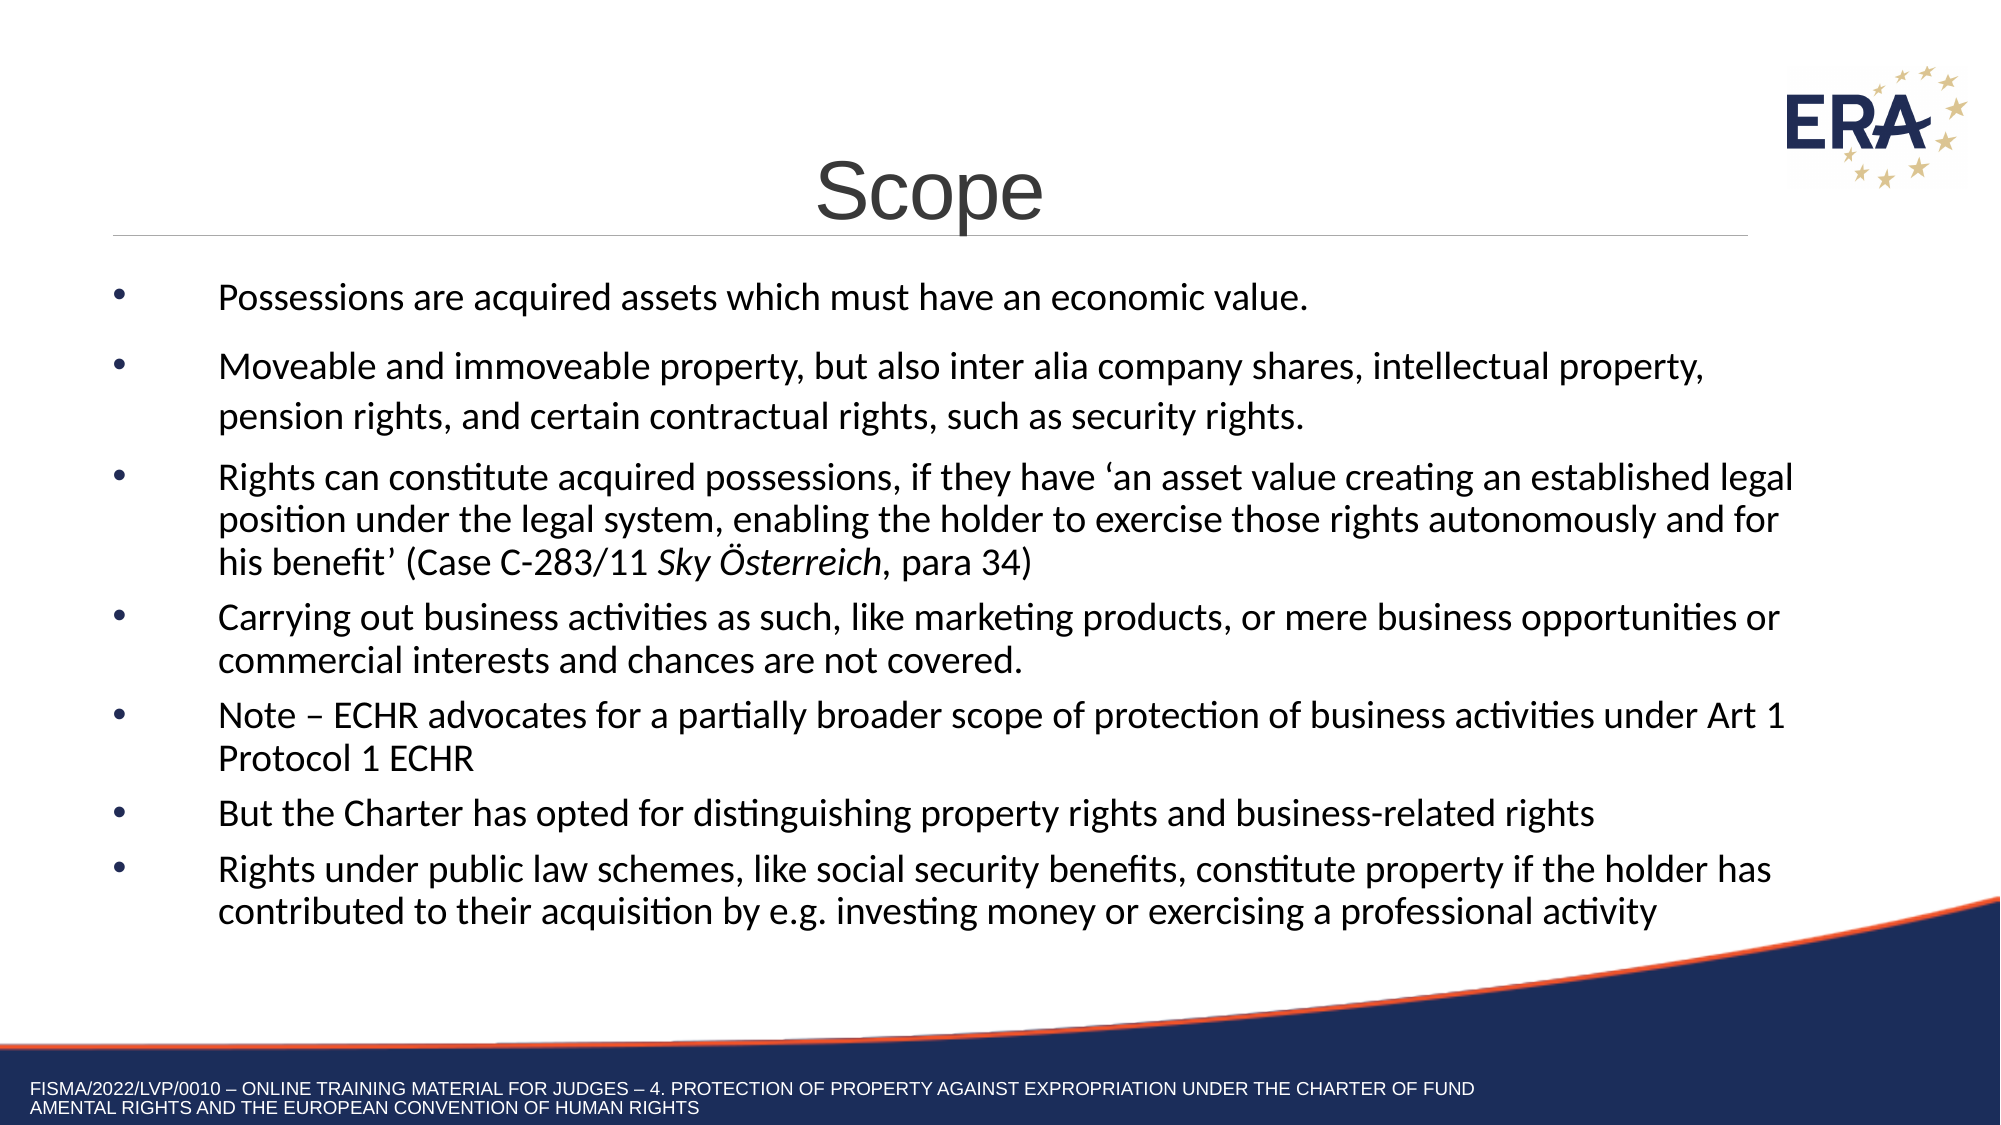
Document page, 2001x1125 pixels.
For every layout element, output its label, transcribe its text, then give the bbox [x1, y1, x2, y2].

list Possessions are acquired assets which must have an economic value. Moveable and immoveable property, but also inter alia company shares, intellectual property, pension rights, and certain contractual rights, such as security rights. Rights can constitute acquired possessions, if they have ‘an asset value creating an established legal position under the legal system, enabling the holder to exercise those rights autonomously and for his benefit’ (Case C-283/11 Sky Österreich, para 34) Carrying out business activities as such, like marketing products, or mere business opportunities or commercial interests and chances are not covered. Note – ECHR advocates for a partially broader scope of protection of business activities under Art 1 Protocol 1 ECHR But the Charter has opted for distinguishing property rights and business-related rights Rights under public law schemes, like social security benefits, constitute property if the holder has contributed to their acquisition by e.g. investing money or exercising a professional activity [112, 260, 1795, 956]
footer FISMA/2022/LVP/0010 – Online training material for judges – 4. Protection of property against expropriation under the Charter of fundamental rights and the European Convention of Human Rights [14, 1058, 1496, 1119]
picture [0, 889, 2000, 1125]
picture [1787, 66, 1968, 189]
title Scope [112, 42, 1748, 244]
